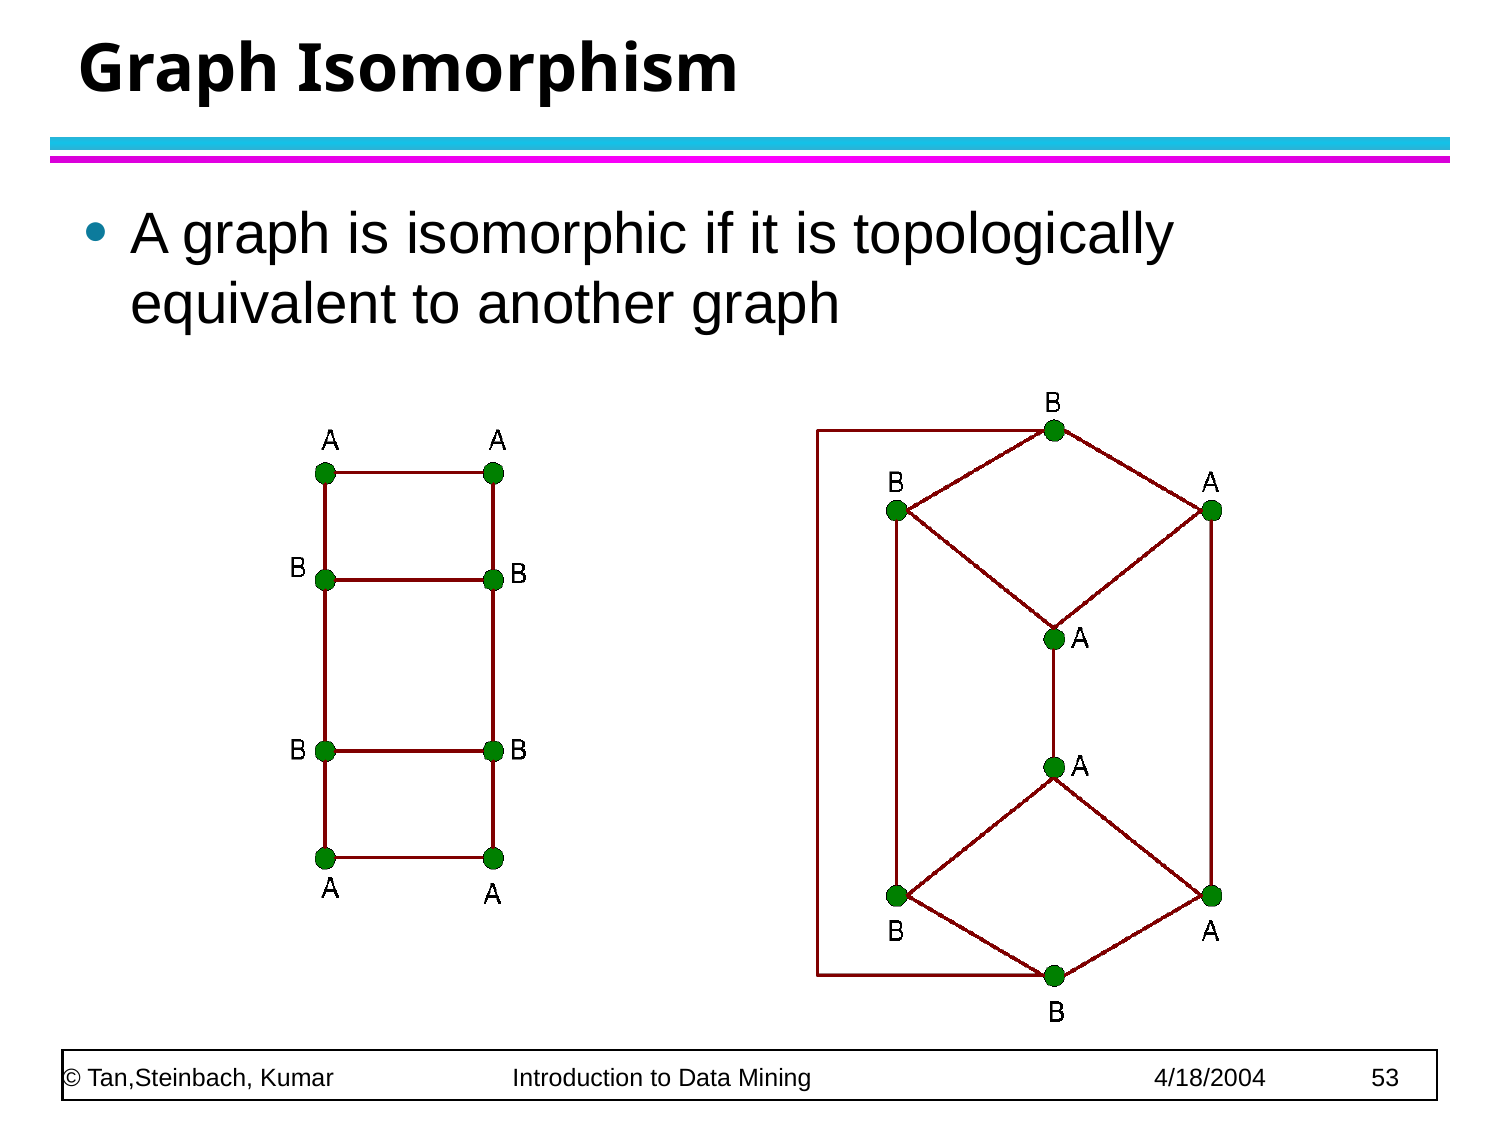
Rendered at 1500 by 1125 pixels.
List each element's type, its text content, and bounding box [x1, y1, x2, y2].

title Graph Isomorphism [62, 24, 1421, 113]
picture [224, 374, 1330, 1042]
list A graph is isomorphic if it is topologically equivalent to another graph [67, 187, 1432, 1038]
